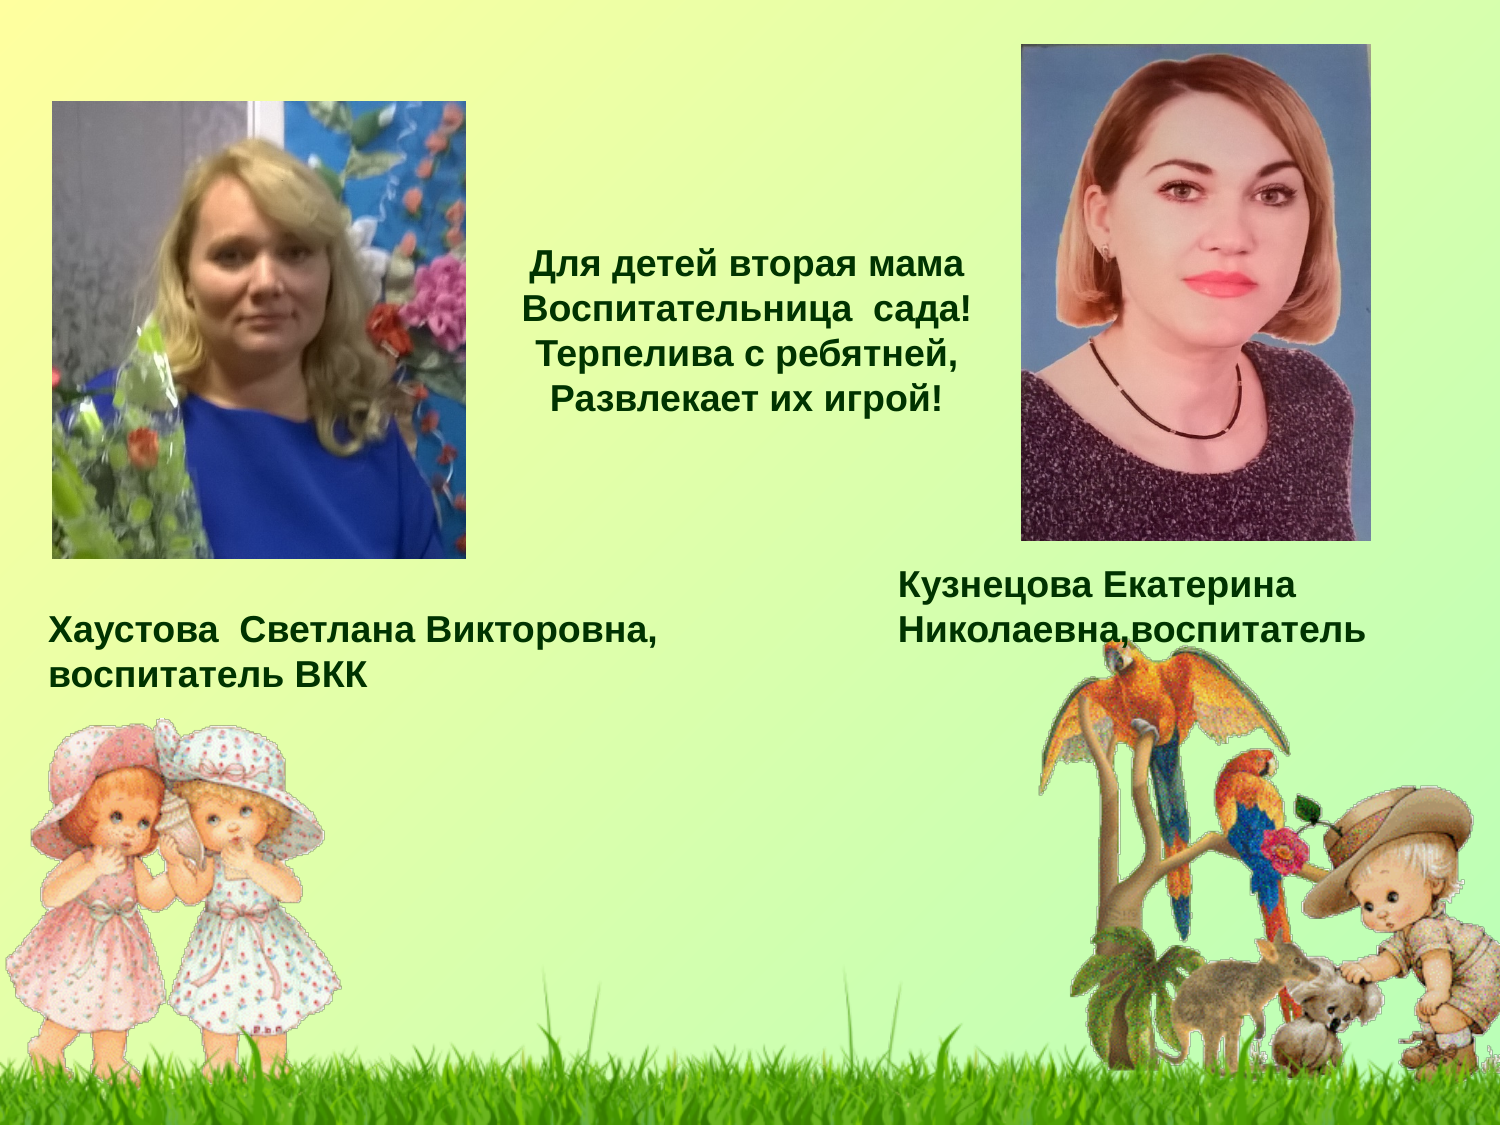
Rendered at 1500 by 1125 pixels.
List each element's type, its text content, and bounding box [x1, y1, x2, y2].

picture [1021, 44, 1372, 541]
text_box Для детей вторая мама Воспитательница сада! Терпелива с ребятней, Развлекает их игрой! [470, 231, 1016, 427]
text_box Кузнецова Екатерина Николаевна,воспитатель [883, 552, 1382, 658]
text_box Хаустова Светлана Викторовна, воспитатель ВКК [33, 597, 684, 703]
picture [51, 101, 466, 560]
picture [0, 633, 1500, 1125]
